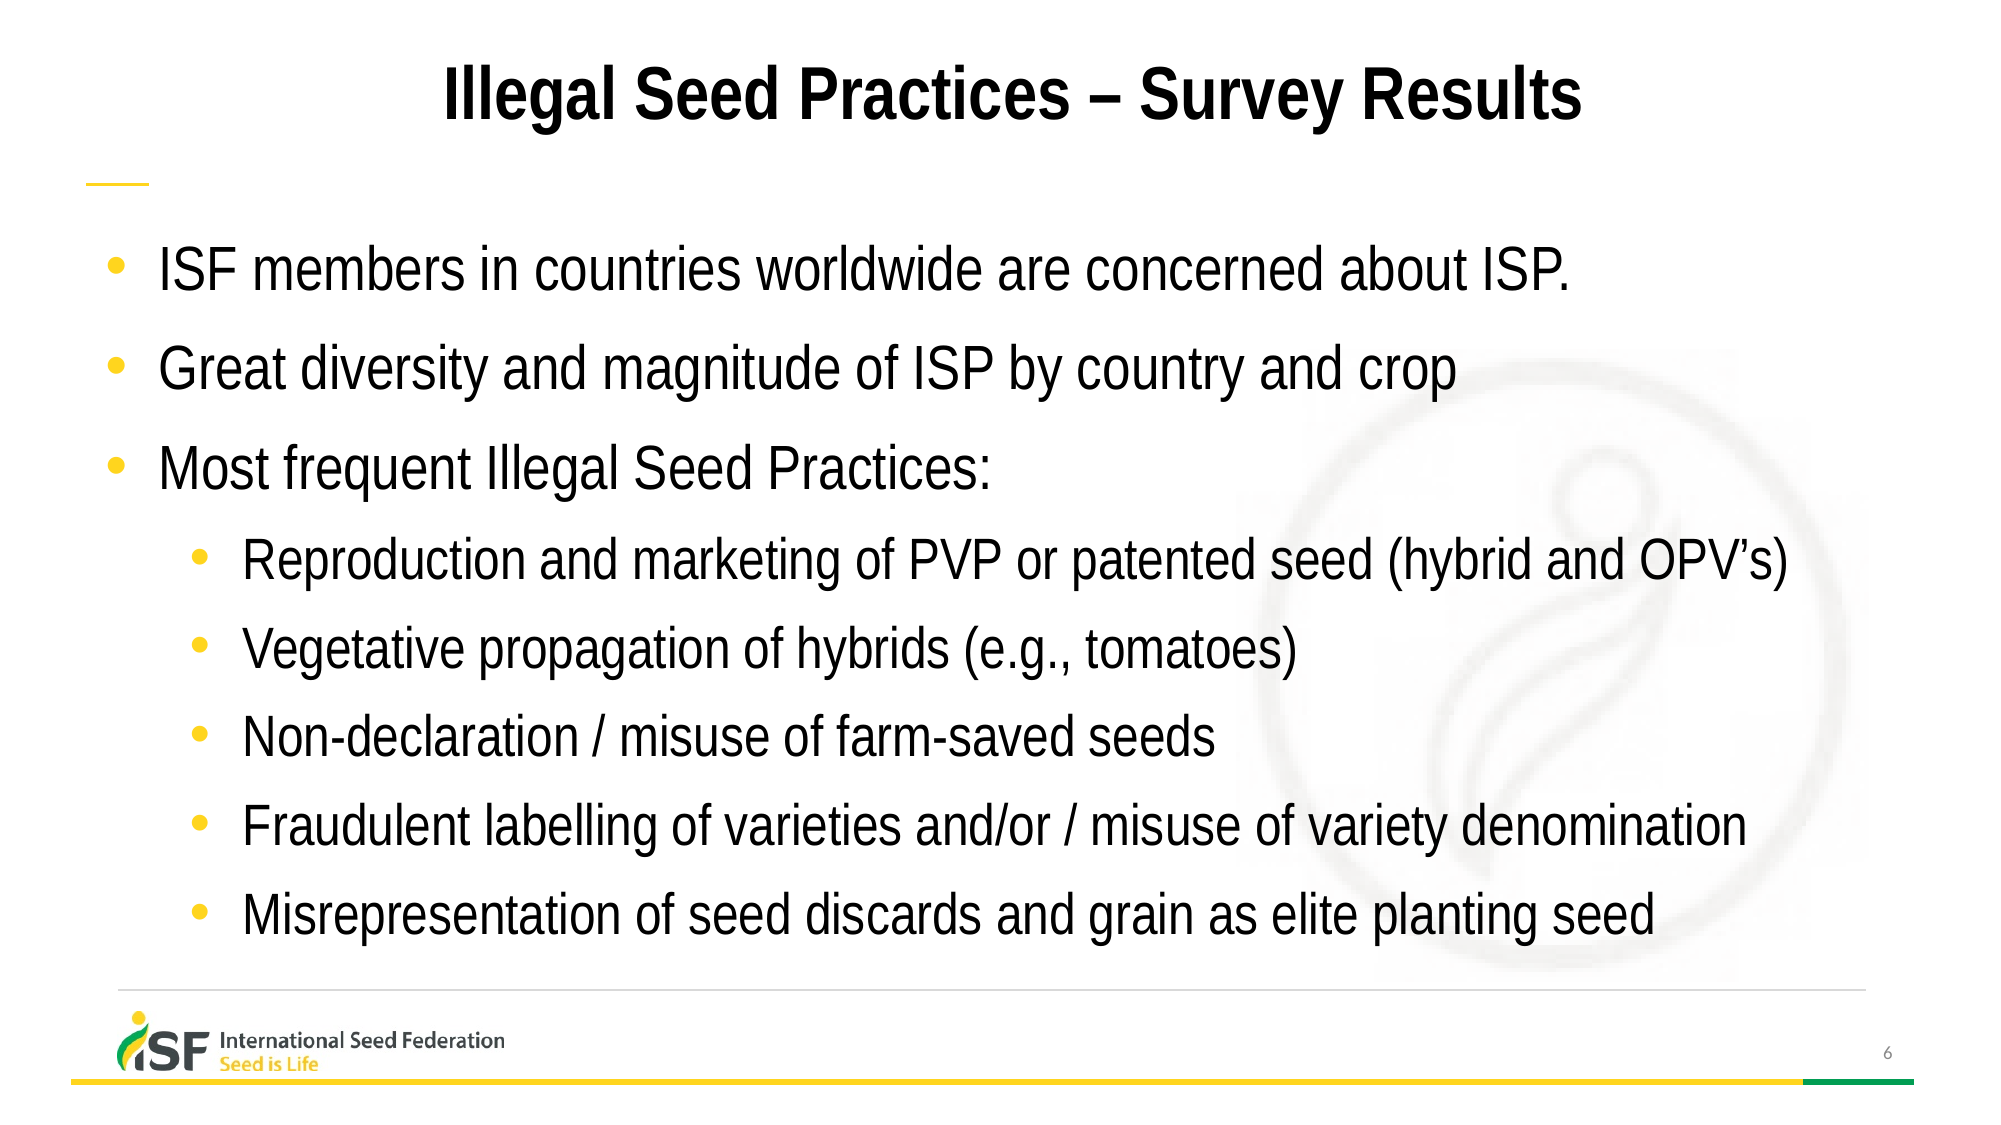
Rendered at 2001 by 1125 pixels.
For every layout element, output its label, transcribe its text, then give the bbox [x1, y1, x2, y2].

picture [117, 1011, 504, 1071]
list ISF members in countries worldwide are concerned about ISP. Great diversity and magnitude of ISP by country and crop Most frequent Illegal Seed Practices: Reproduction and marketing of PVP or patented seed (hybrid and OPV’s) Vegetative propagation of hybrids (e.g., tomatoes) Non-declaration / misuse of farm-saved seeds Fraudulent labelling of varieties and/or / misuse of variety denomination Misrepresentation of seed discards and grain as elite planting seed [90, 219, 1891, 999]
slide_number 6 [1440, 1022, 1908, 1083]
text_box Illegal Seed Practices – Survey Results [96, 42, 1932, 138]
